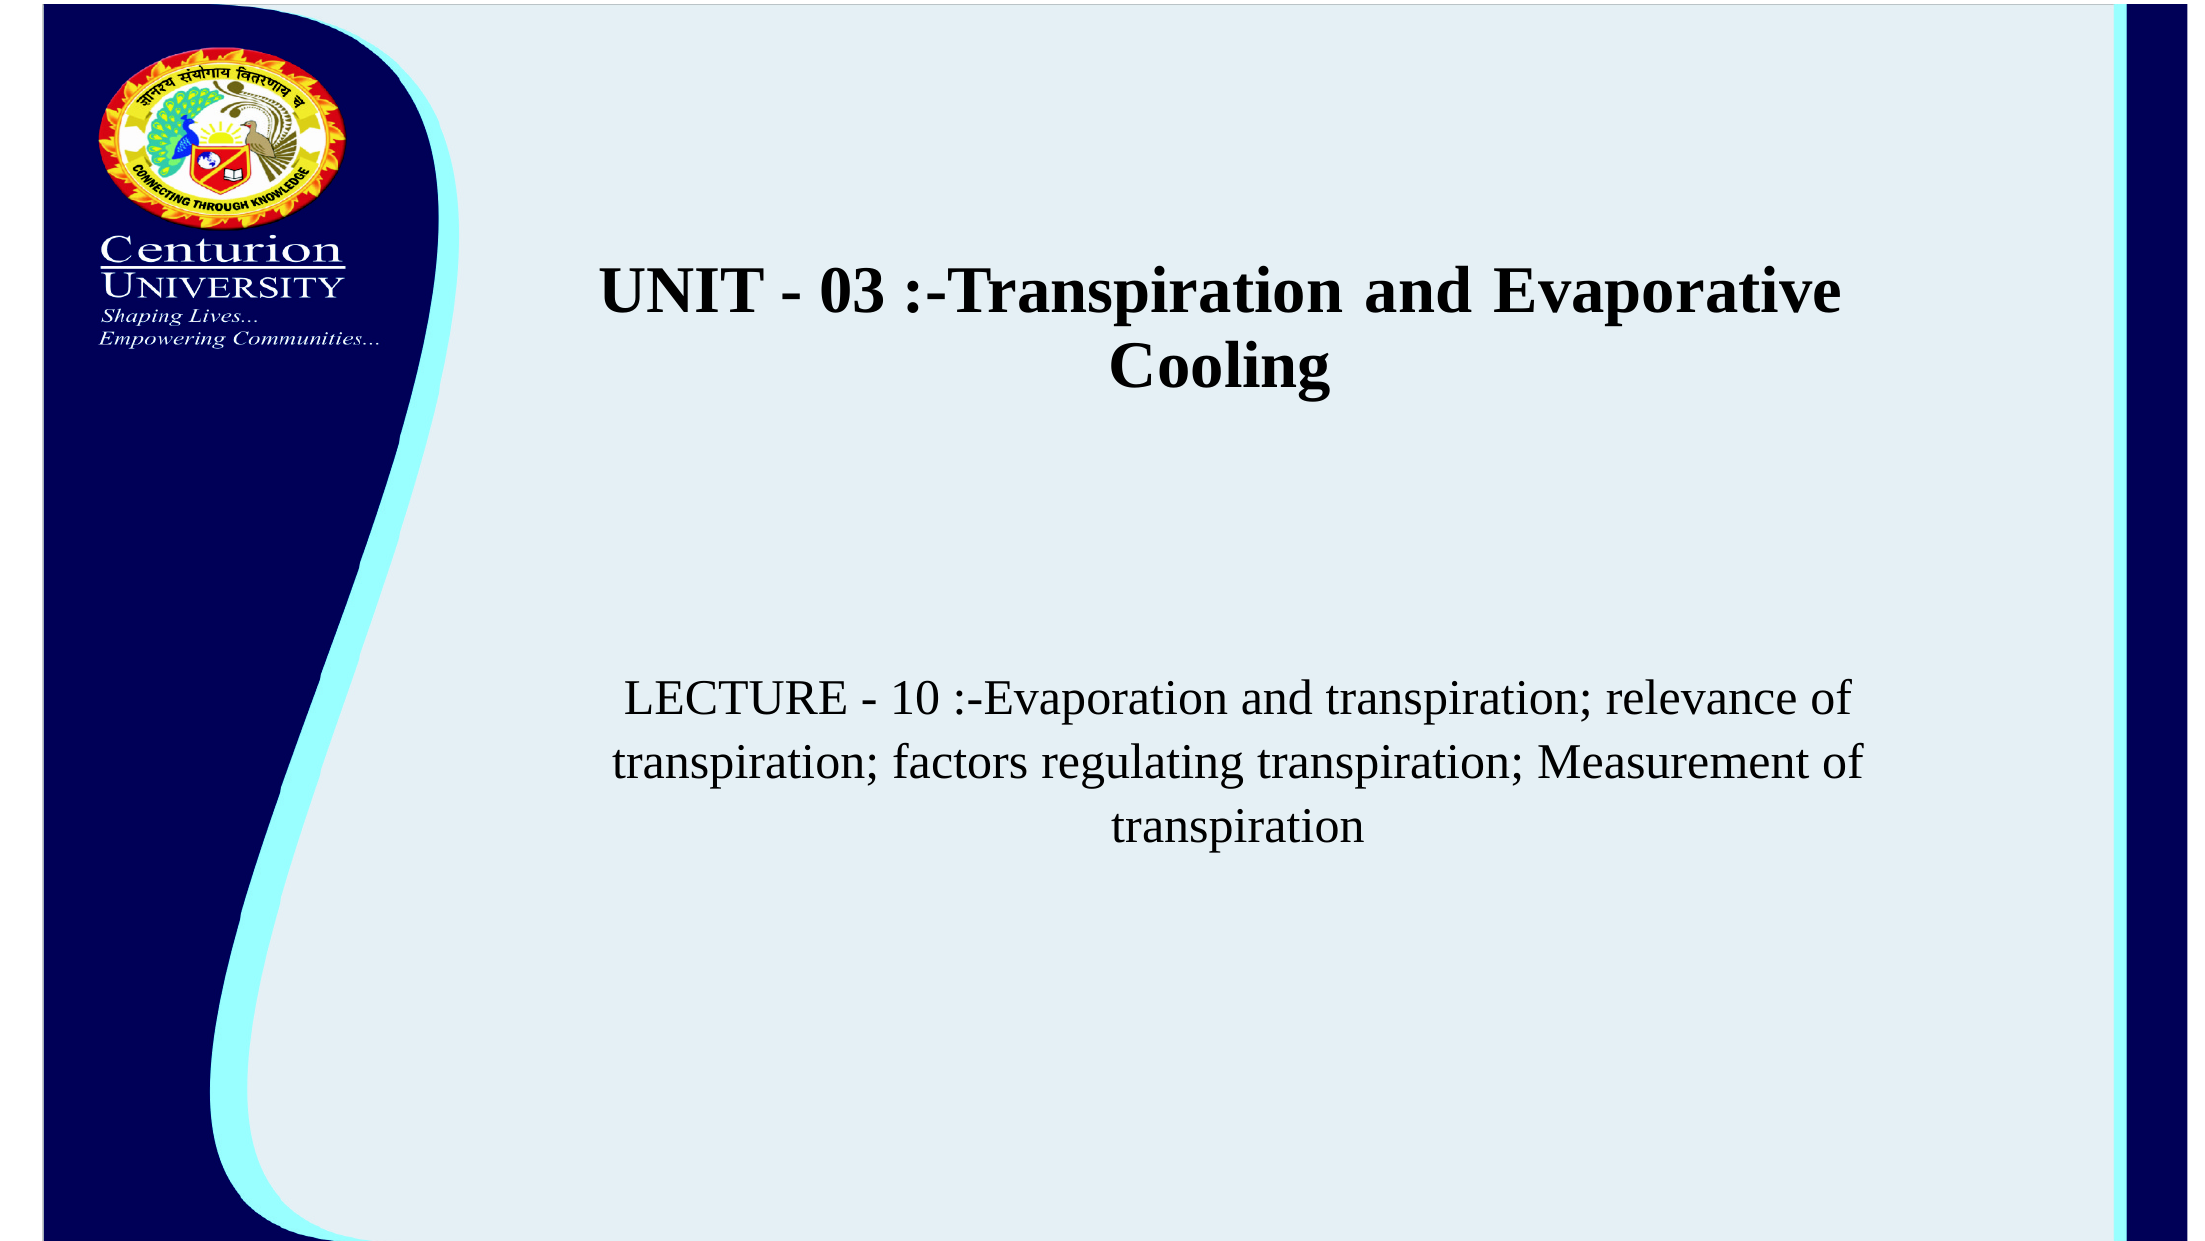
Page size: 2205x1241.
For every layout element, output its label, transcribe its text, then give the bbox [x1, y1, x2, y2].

picture [42, 4, 2188, 1241]
subtitle LECTURE - 10 :-Evaporation and transpiration; relevance of transpiration; factors regulating transpiration; Measurement of transpiration [558, 655, 1918, 955]
title UNIT - 03 :-Transpiration and Evaporative Cooling [488, 76, 1953, 403]
